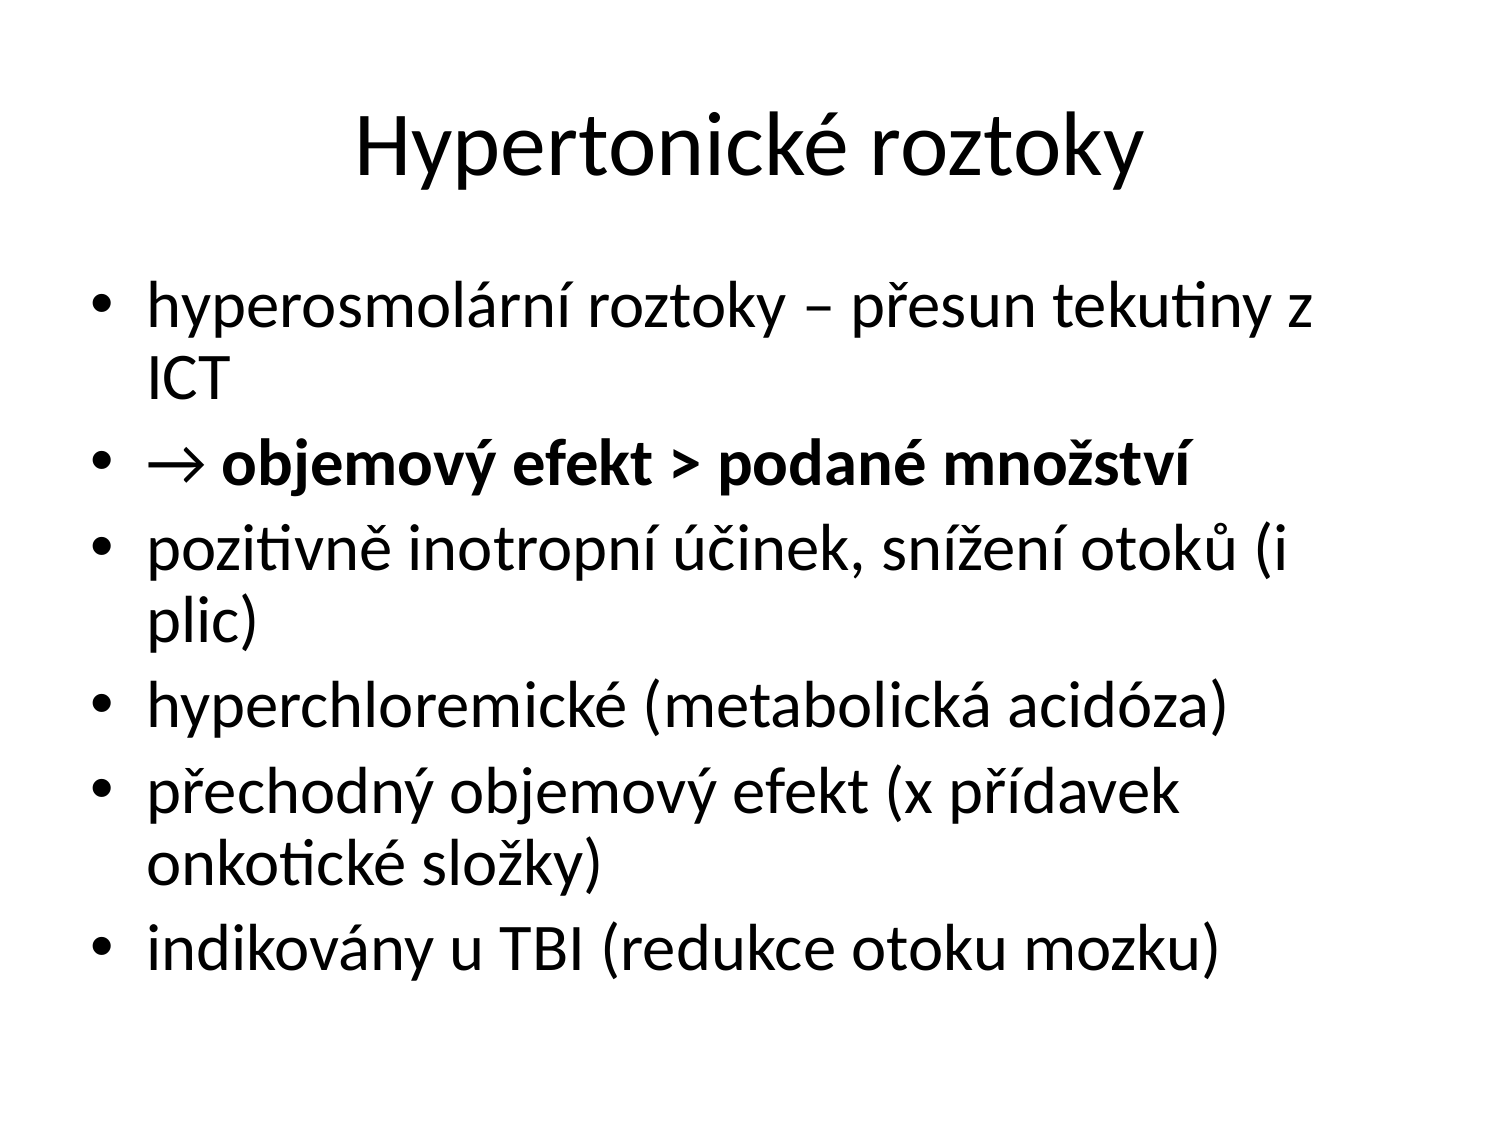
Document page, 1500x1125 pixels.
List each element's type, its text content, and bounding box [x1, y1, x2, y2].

list hyperosmolární roztoky – přesun tekutiny z ICT → objemový efekt > podané množství pozitivně inotropní účinek, snížení otoků (i plic) hyperchloremické (metabolická acidóza) přechodný objemový efekt (x přídavek onkotické složky) indikovány u TBI (redukce otoku mozku) [75, 262, 1425, 1005]
title Hypertonické roztoky [75, 45, 1425, 233]
